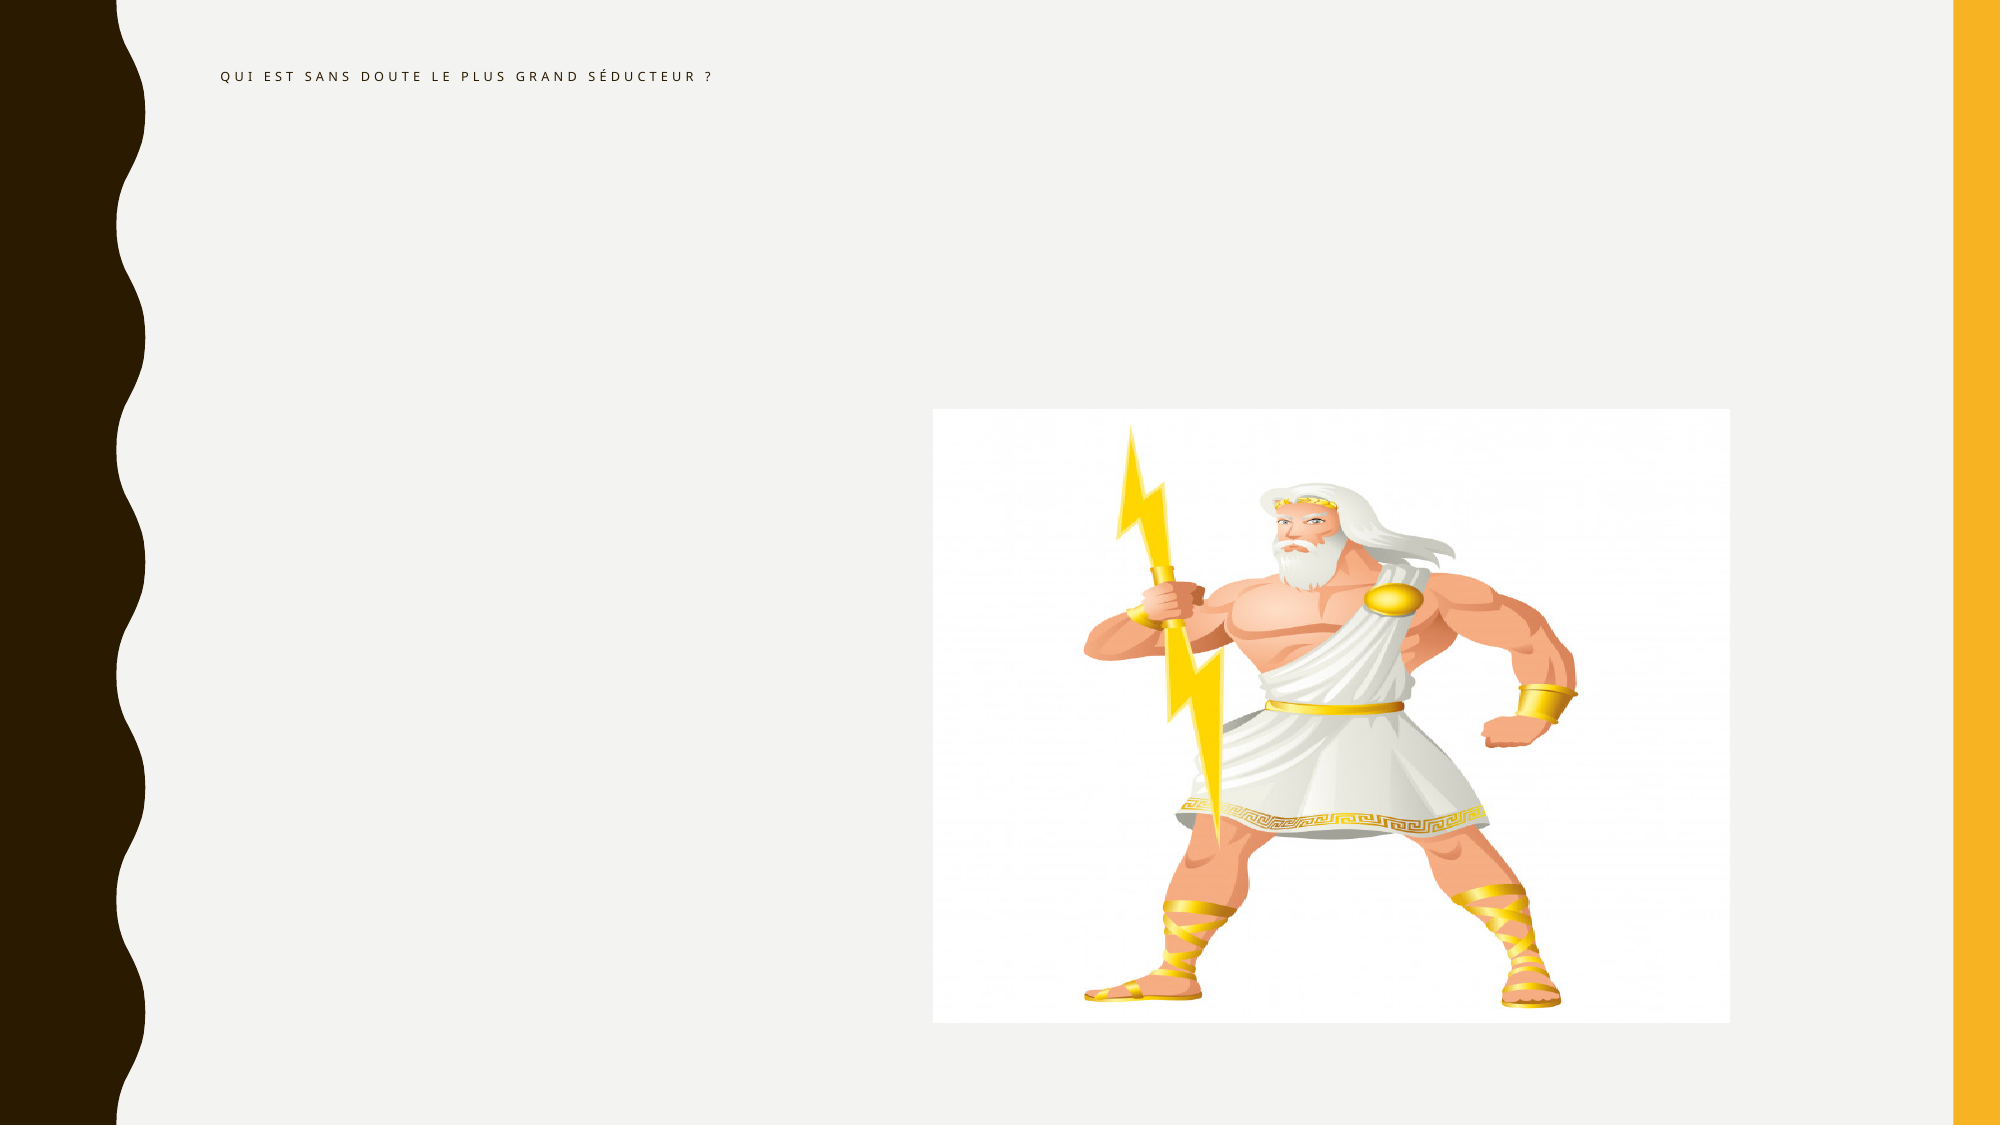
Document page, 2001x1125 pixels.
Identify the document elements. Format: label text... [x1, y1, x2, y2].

title Qui est sans doute le plus grand séducteur ? [205, 62, 1875, 368]
picture [933, 409, 1730, 1023]
